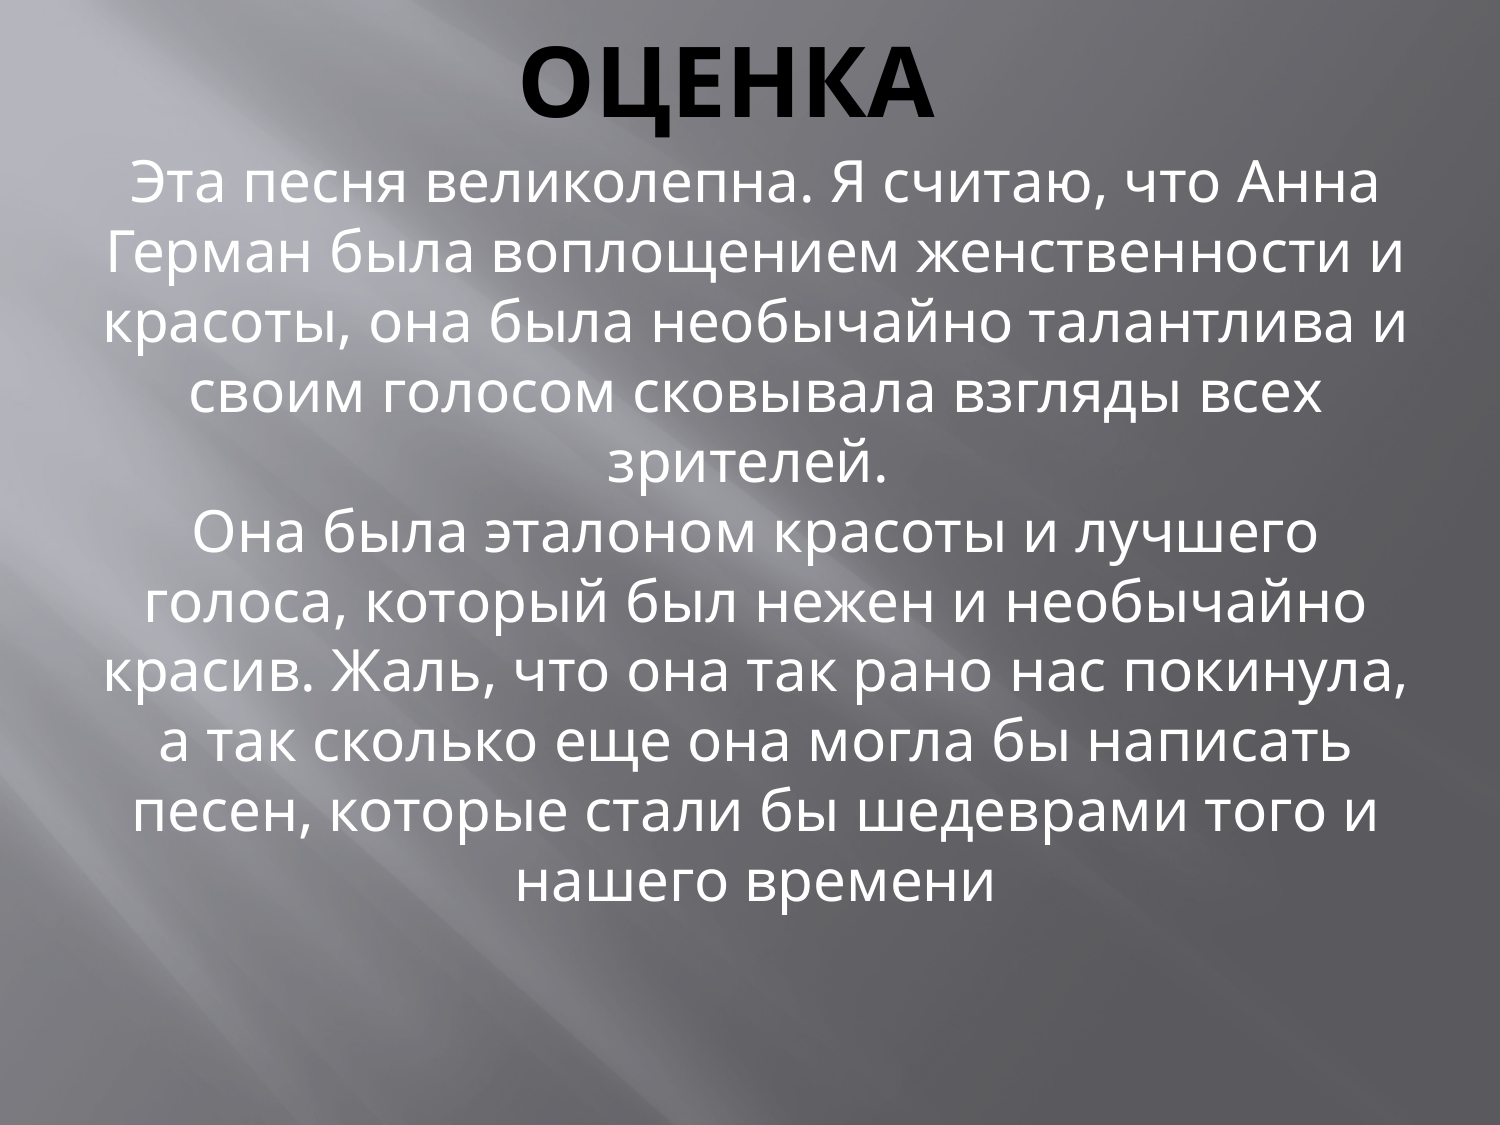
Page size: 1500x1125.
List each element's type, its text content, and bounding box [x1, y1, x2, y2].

subtitle Эта песня великолепна. Я считаю, что Анна Герман была воплощением женственности и красоты, она была необычайно талантлива и своим голосом сковывала взгляды всех зрителей. Она была эталоном красоты и лучшего голоса, который был нежен и необычайно красив. Жаль, что она так рано нас покинула, а так сколько еще она могла бы написать песен, которые стали бы шедеврами того и нашего времени [76, 137, 1436, 1071]
title Оценка [88, 19, 1364, 137]
